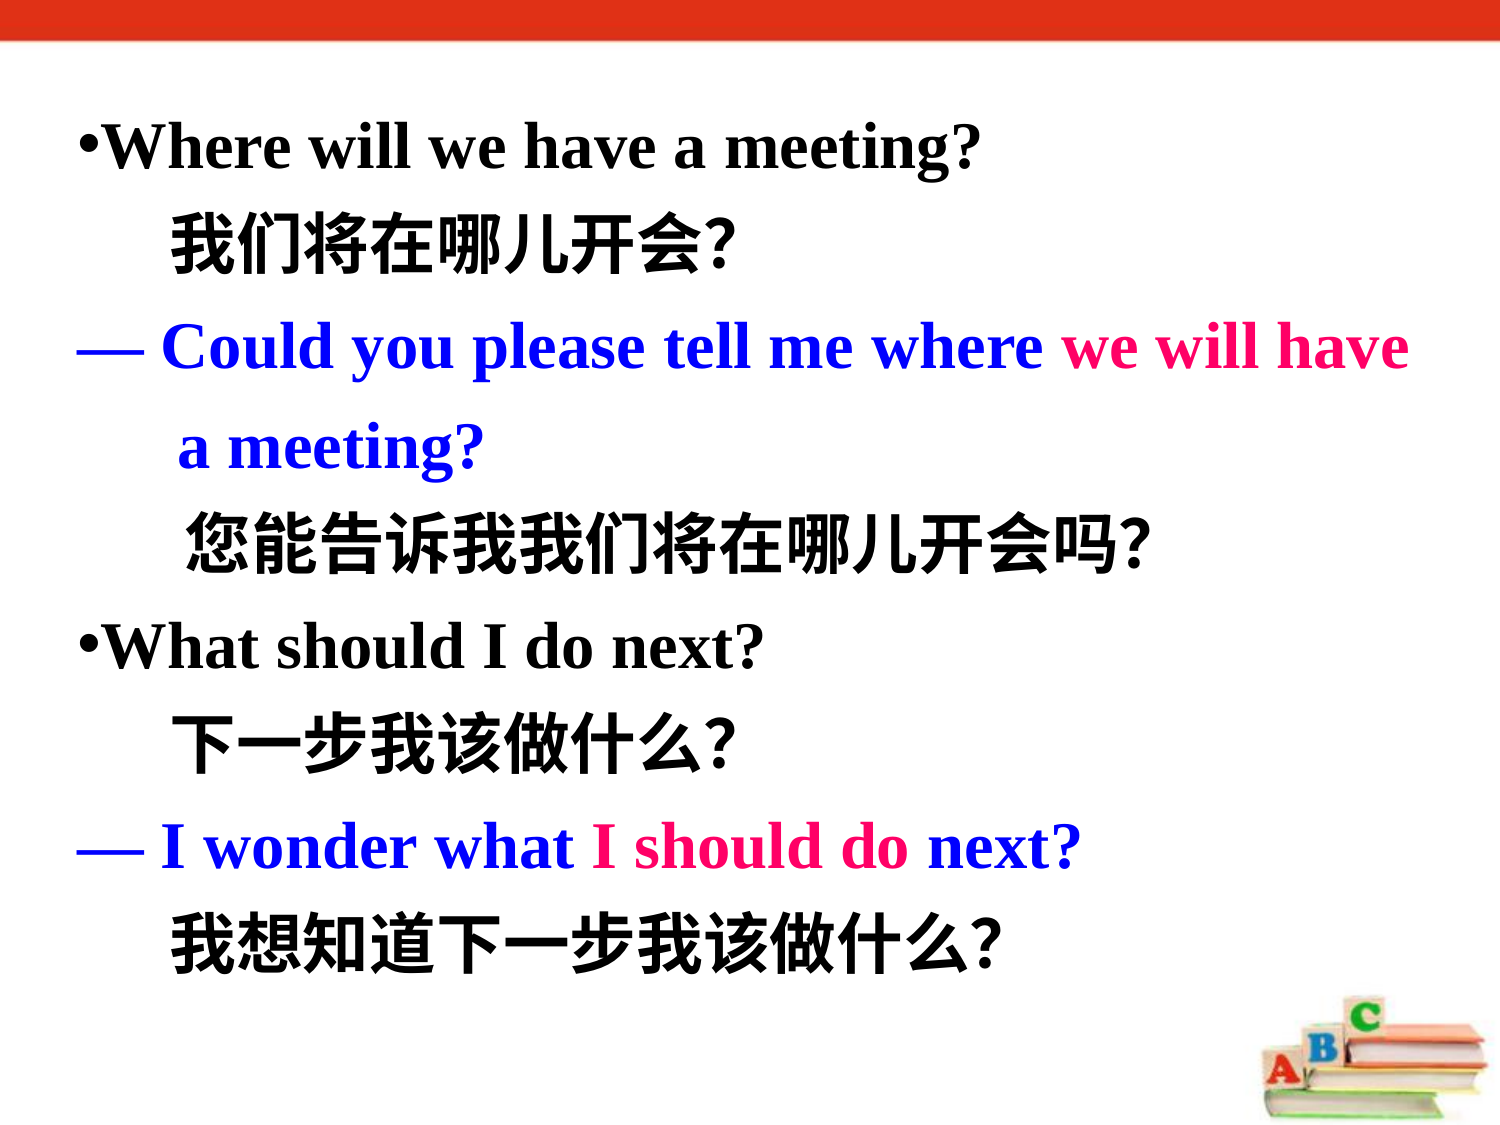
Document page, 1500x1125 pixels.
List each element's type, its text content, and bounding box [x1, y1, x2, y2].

picture [0, 0, 1500, 1125]
text_box Where will we have a meeting? 我们将在哪儿开会？ — Could you please tell me where we will have a meeting? 您能告诉我我们将在哪儿开会吗？ What should I do next? 下一步我该做什么？ — I wonder what I should do next? 我想知道下一步我该做什么？ [62, 74, 1438, 989]
